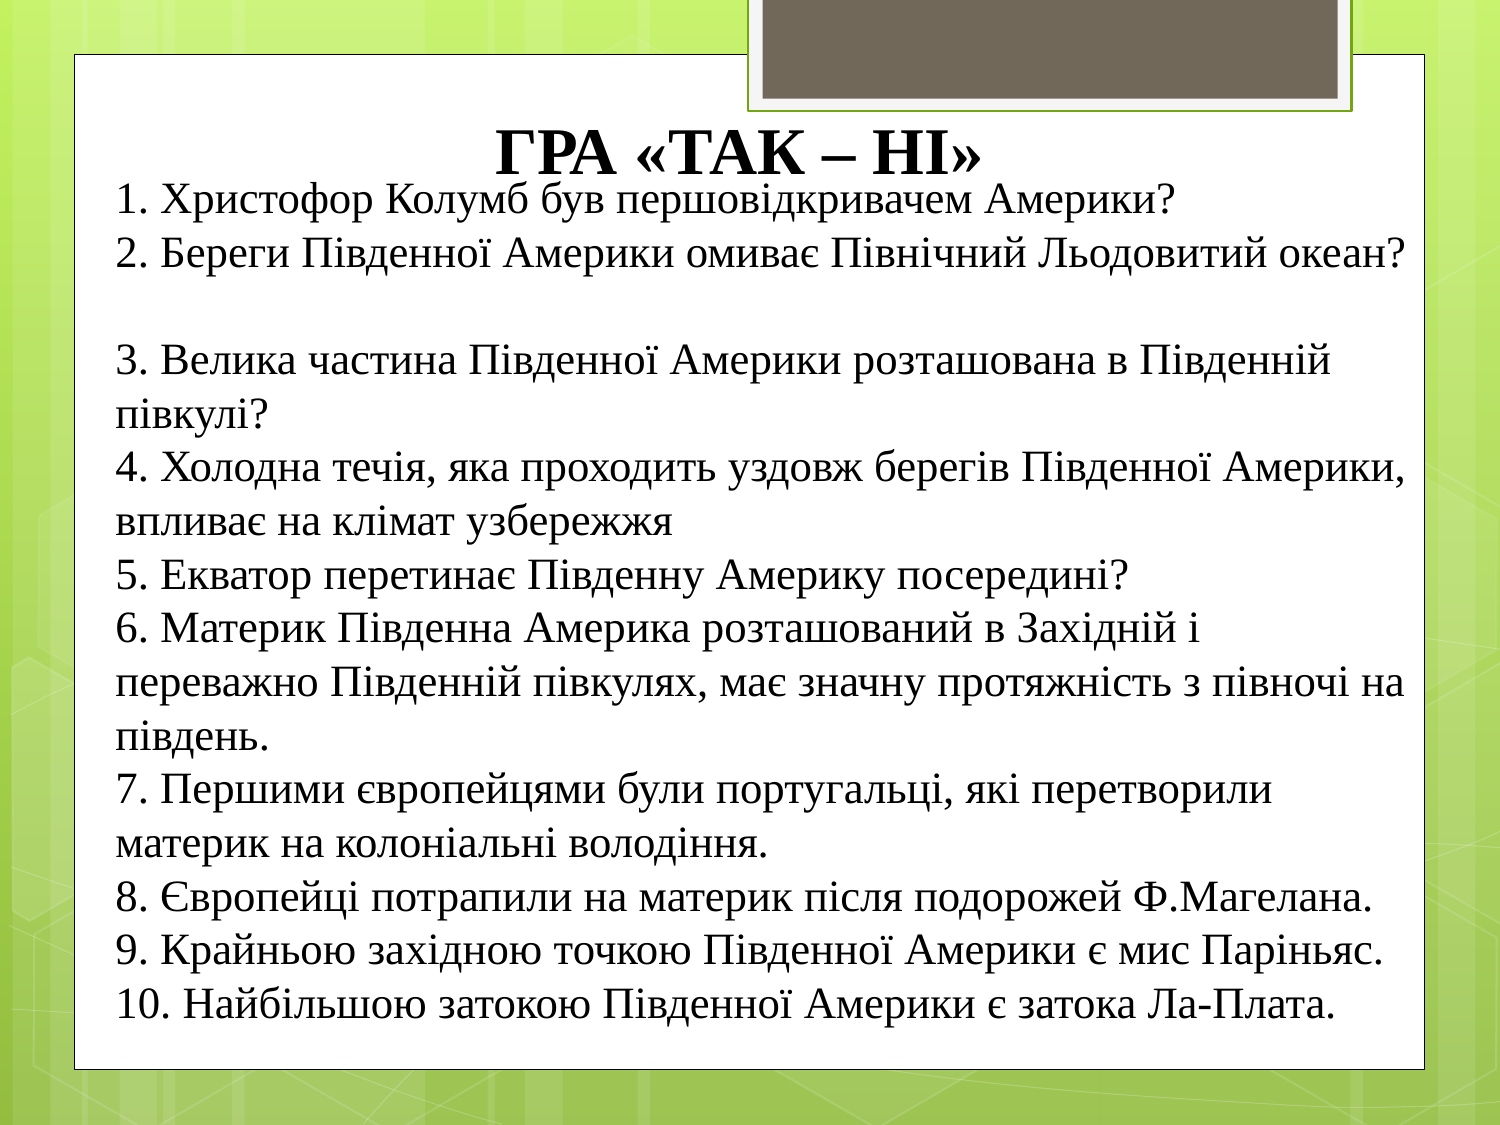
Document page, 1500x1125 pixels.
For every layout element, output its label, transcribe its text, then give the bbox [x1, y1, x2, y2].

title 1. Христофор Колумб був першовідкривачем Америки? 2. Береги Південної Америки омиває Північний Льодовитий океан? 3. Велика частина Південної Америки розташована в Південній півкулі? 4. Холодна течія, яка проходить уздовж берегів Південної Америки, впливає на клімат узбережжя 5. Екватор перетинає Південну Америку посередині? 6. Материк Південна Америка розташований в Західній і переважно Південній півкулях, має значну протяжність з півночі на південь. 7. Першими європейцями були португальці, які перетворили материк на колоніальні володіння. 8. Європейці потрапили на материк після подорожей Ф.Магелана. 9. Крайньою західною точкою Південної Америки є мис Паріньяс. 10. Найбільшою затокою Південної Америки є затока Ла-Плата. [100, 219, 1424, 1035]
text_box ГРА «ТАК – НІ» [480, 100, 1000, 196]
